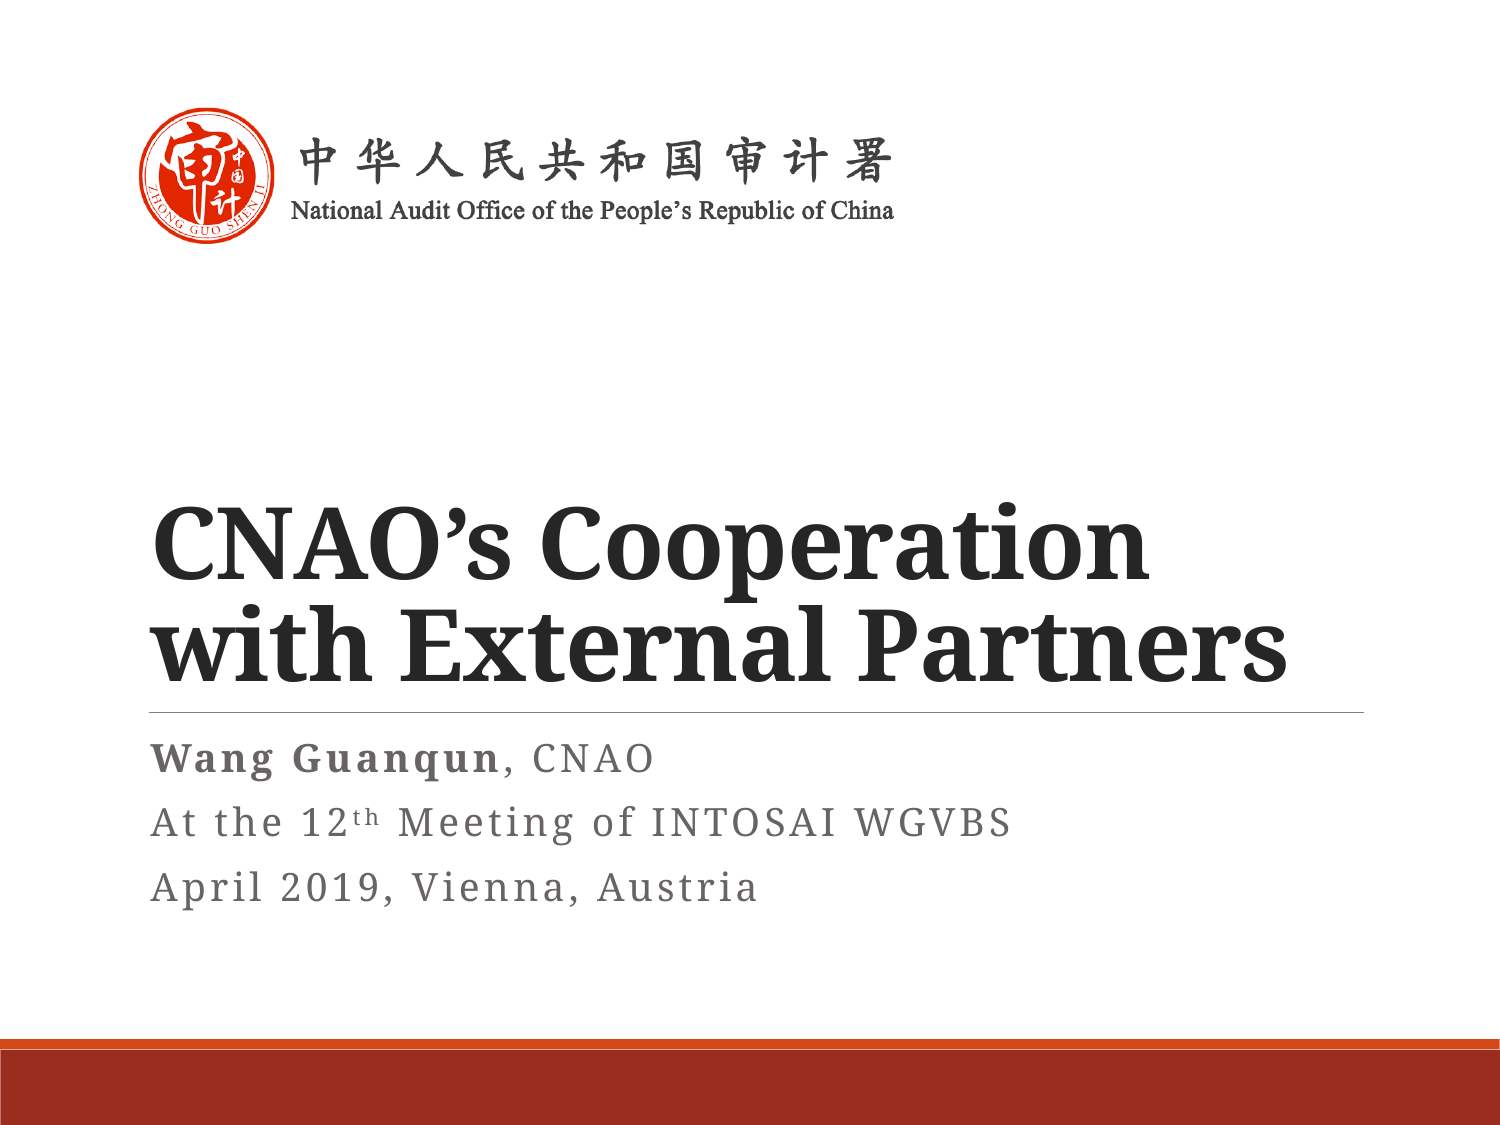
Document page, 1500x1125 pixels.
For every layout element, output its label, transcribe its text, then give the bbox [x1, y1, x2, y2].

title CNAO’s Cooperation with External Partners [135, 287, 1373, 710]
subtitle Wang Guanqun, CNAO At the 12th Meeting of INTOSAI WGVBS April 2019, Vienna, Austria [135, 730, 1373, 919]
picture [135, 103, 911, 247]
